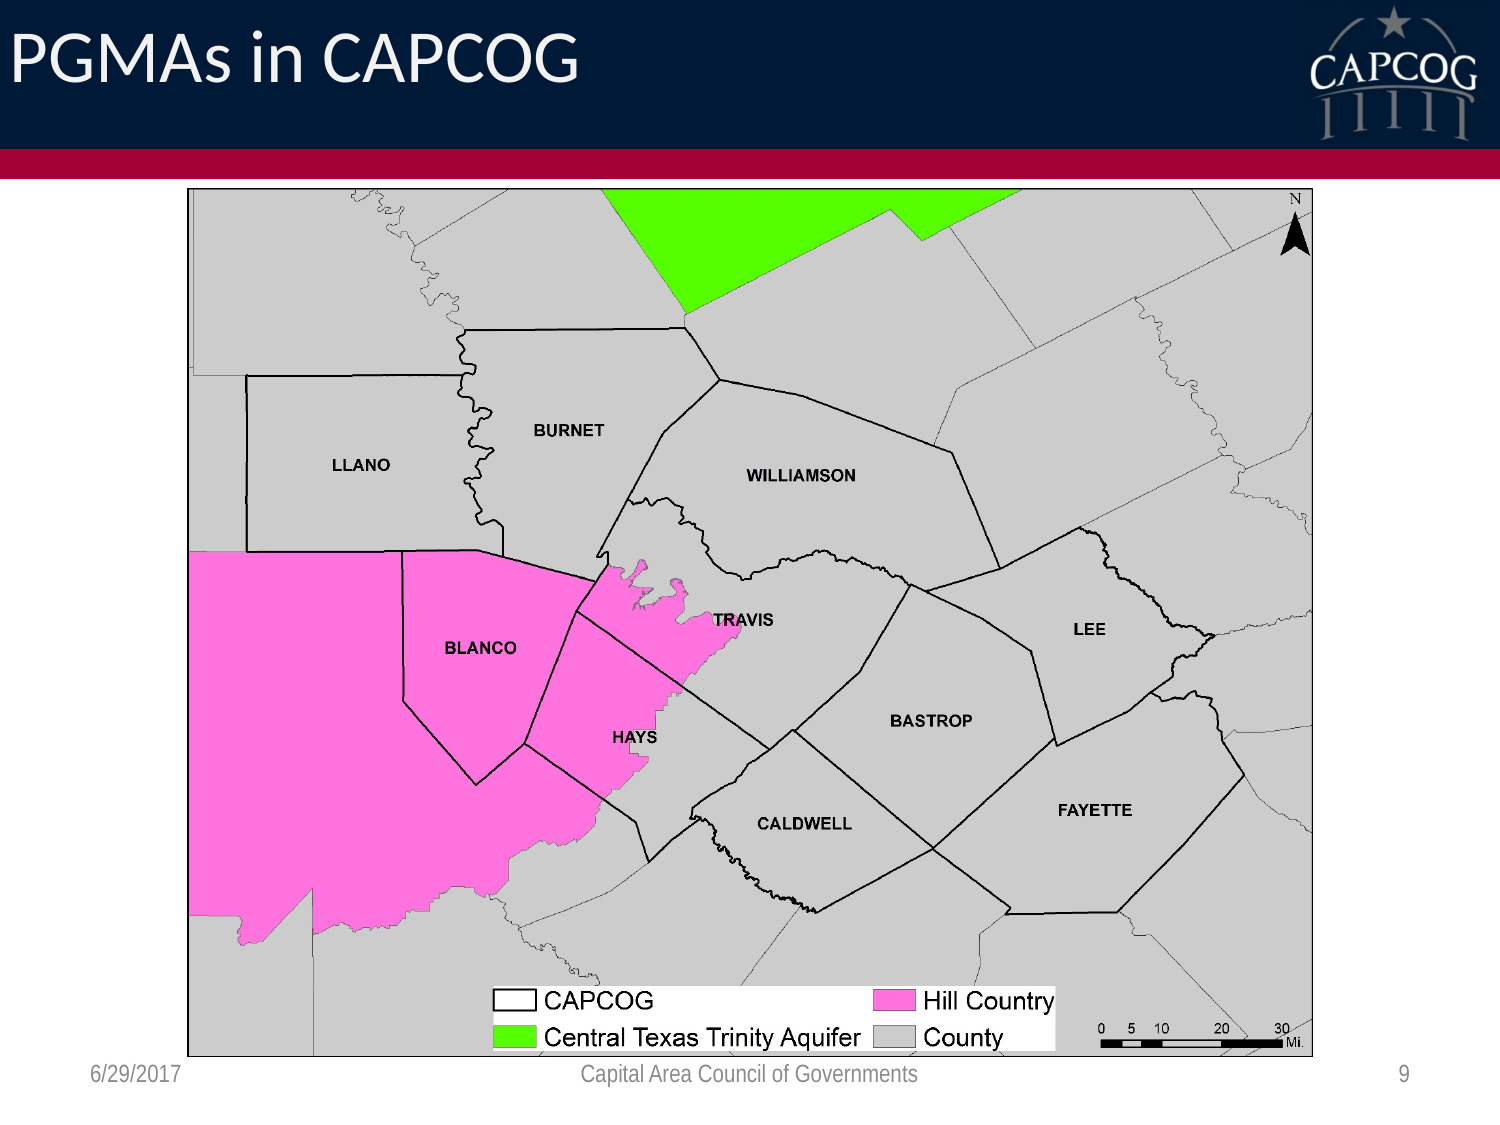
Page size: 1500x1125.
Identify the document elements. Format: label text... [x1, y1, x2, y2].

footer Capital Area Council of Governments [512, 1066, 988, 1103]
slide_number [75, 1042, 425, 1103]
slide_number 9 [1074, 1042, 1425, 1103]
picture [1338, 3, 1484, 146]
title PGMAs in CAPCOG [0, 0, 1338, 150]
picture [187, 187, 1313, 1057]
